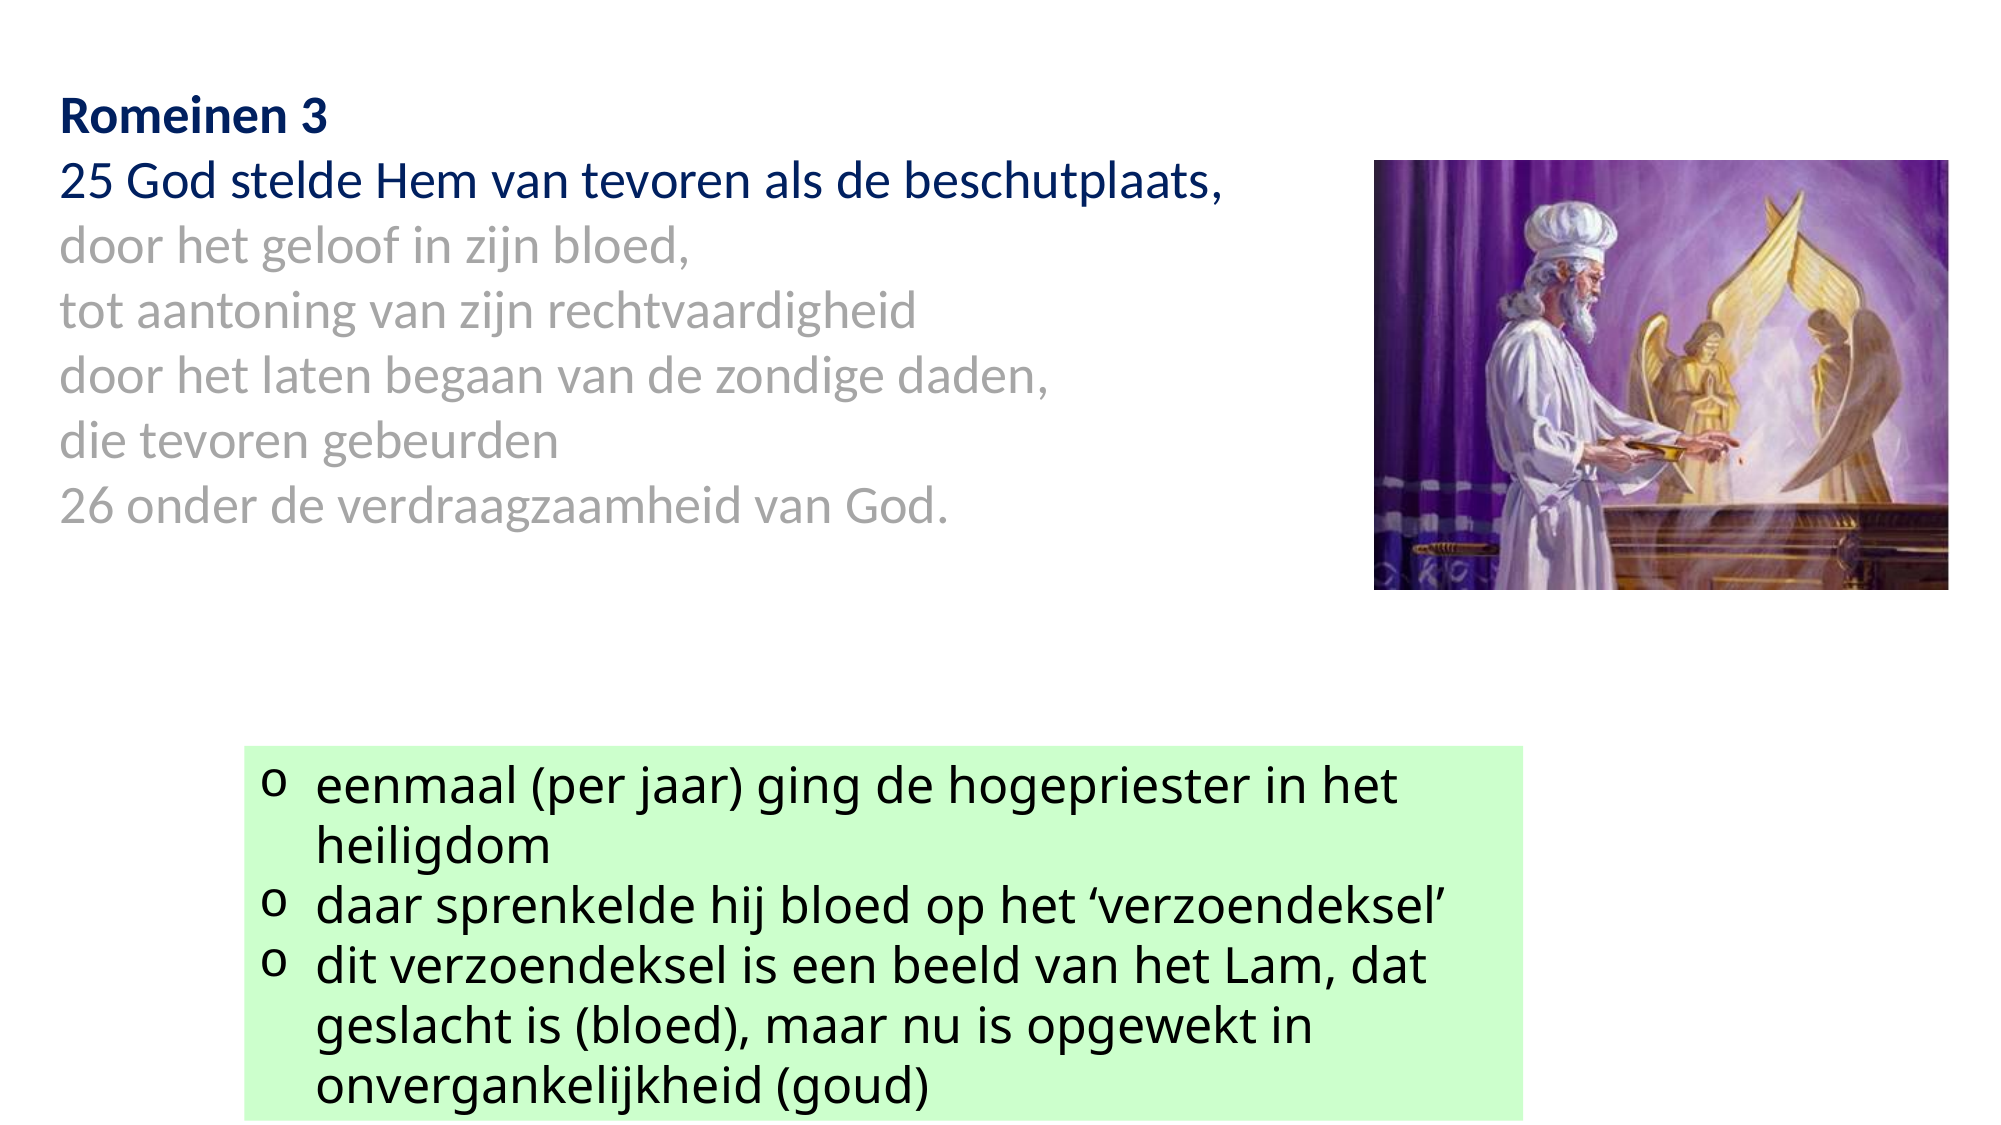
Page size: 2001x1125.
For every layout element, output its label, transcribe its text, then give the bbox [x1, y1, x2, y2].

text_box eenmaal (per jaar) ging de hogepriester in het heiligdom daar sprenkelde hij bloed op het ‘verzoendeksel’ dit verzoendeksel is een beeld van het Lam, dat geslacht is (bloed), maar nu is opgewekt in onvergankelijkheid (goud) [244, 745, 1524, 1121]
text_box Romeinen 3 25 God stelde Hem van tevoren als de beschutplaats, door het geloof in zijn bloed, tot aantoning van zijn rechtvaardigheid door het laten begaan van de zondige daden, die tevoren gebeurden 26 onder de verdraagzaamheid van God. [44, 72, 1993, 542]
picture [1374, 160, 1950, 590]
